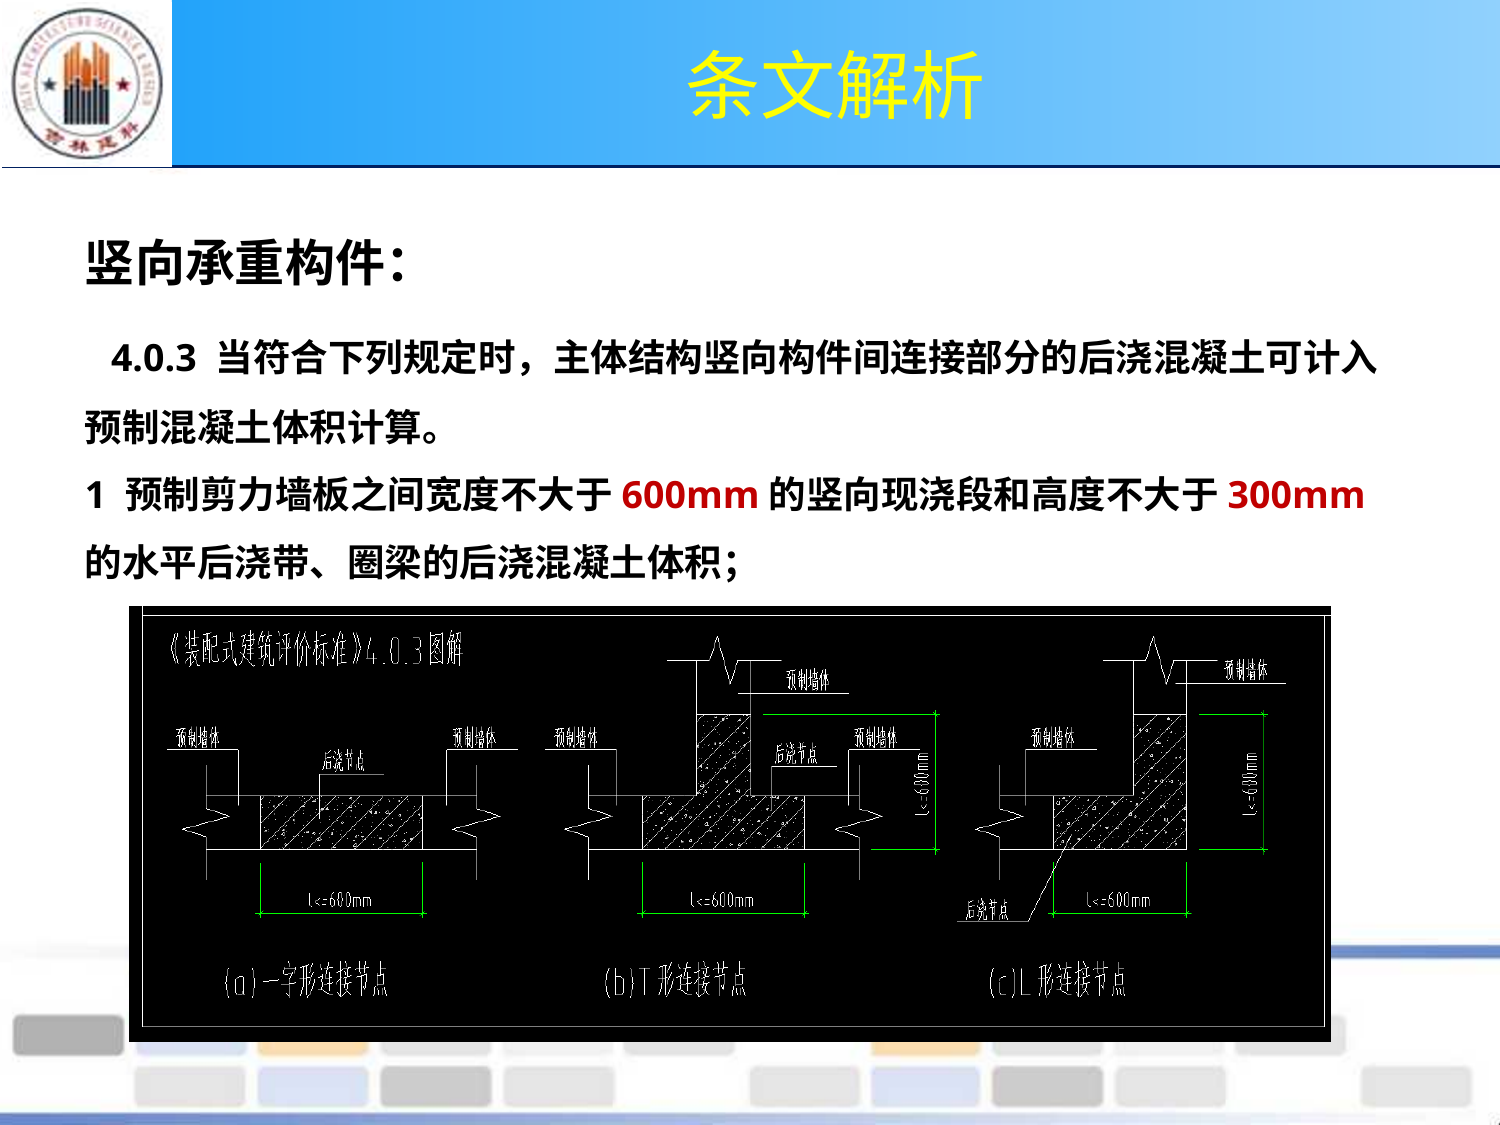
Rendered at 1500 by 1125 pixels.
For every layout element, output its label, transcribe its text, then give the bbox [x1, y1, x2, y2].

text_box 条文解析 [171, 0, 1500, 165]
picture [0, 0, 1500, 1125]
text_box 竖向承重构件： 4.0.3 当符合下列规定时，主体结构竖向构件间连接部分的后浇混凝土可计入预制混凝土体积计算。 1 预制剪力墙板之间宽度不大于600mm的竖向现浇段和高度不大于300mm的水平后浇带、圈梁的后浇混凝土体积； [70, 193, 1424, 741]
